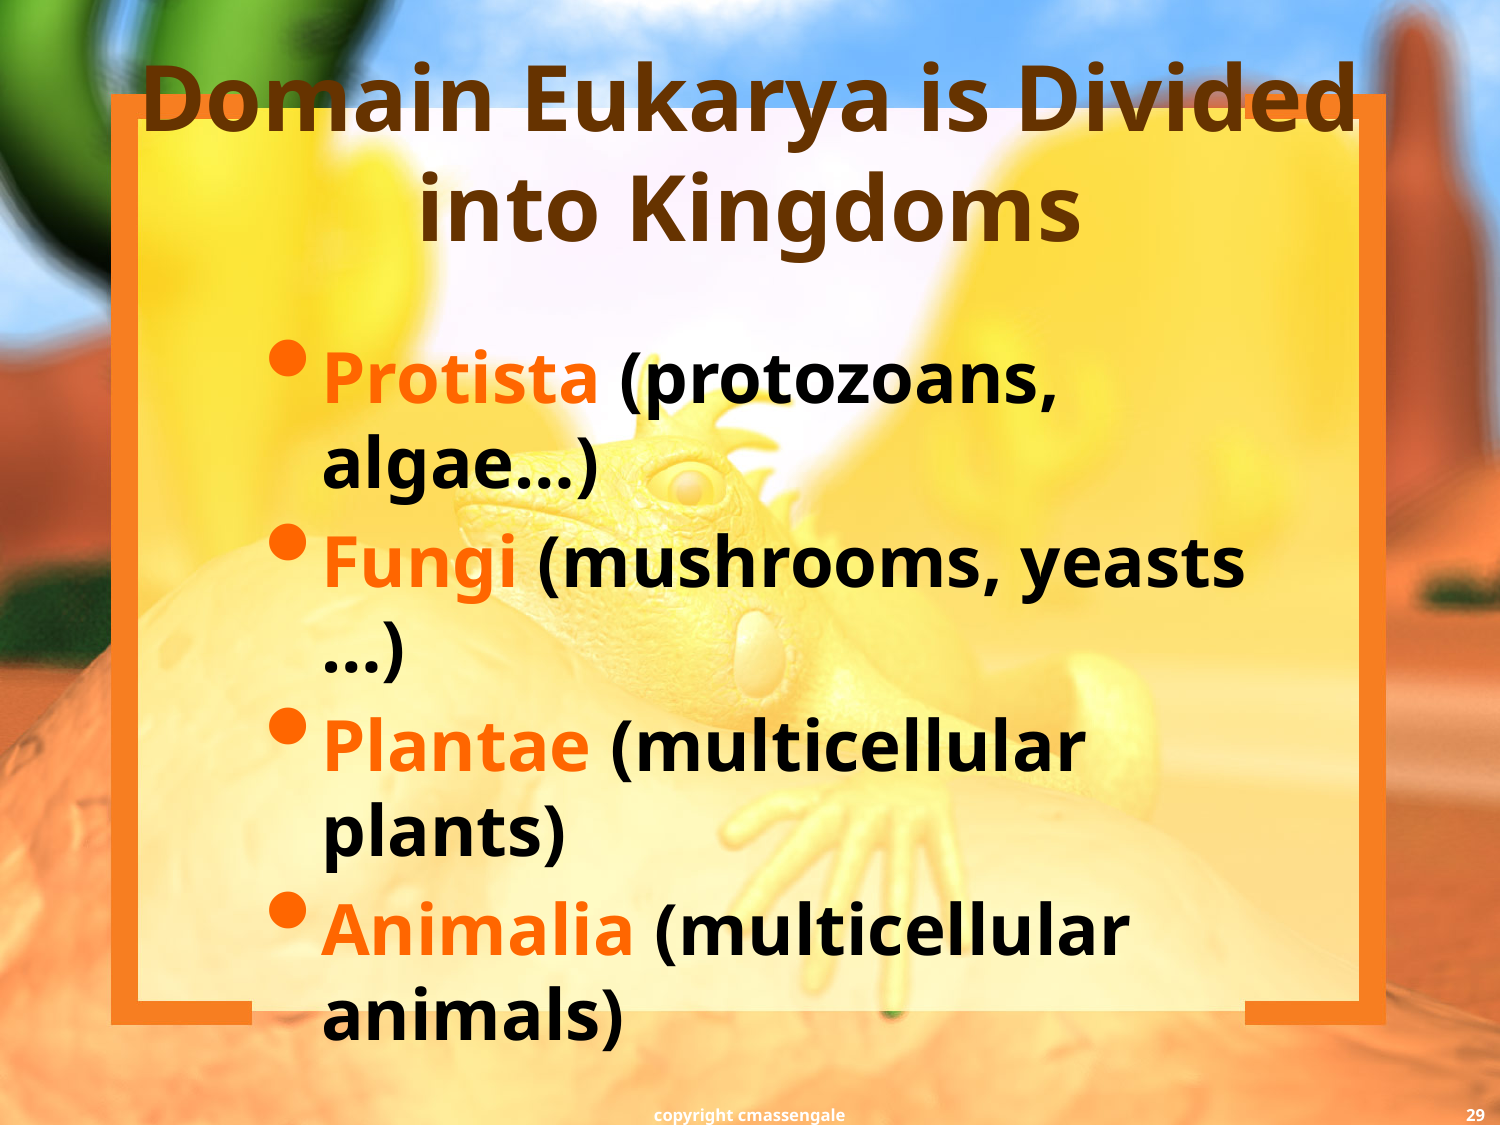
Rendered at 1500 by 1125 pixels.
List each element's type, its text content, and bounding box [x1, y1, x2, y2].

slide_number 29 [1149, 1097, 1500, 1121]
footer copyright cmassengale [512, 1097, 988, 1125]
list Protista (protozoans, algae…) Fungi (mushrooms, yeasts …) Plantae (multicellular plants) Animalia (multicellular animals) [249, 324, 1338, 913]
title Domain Eukarya is Divided into Kingdoms [62, 112, 1438, 188]
picture [0, 0, 1500, 1125]
